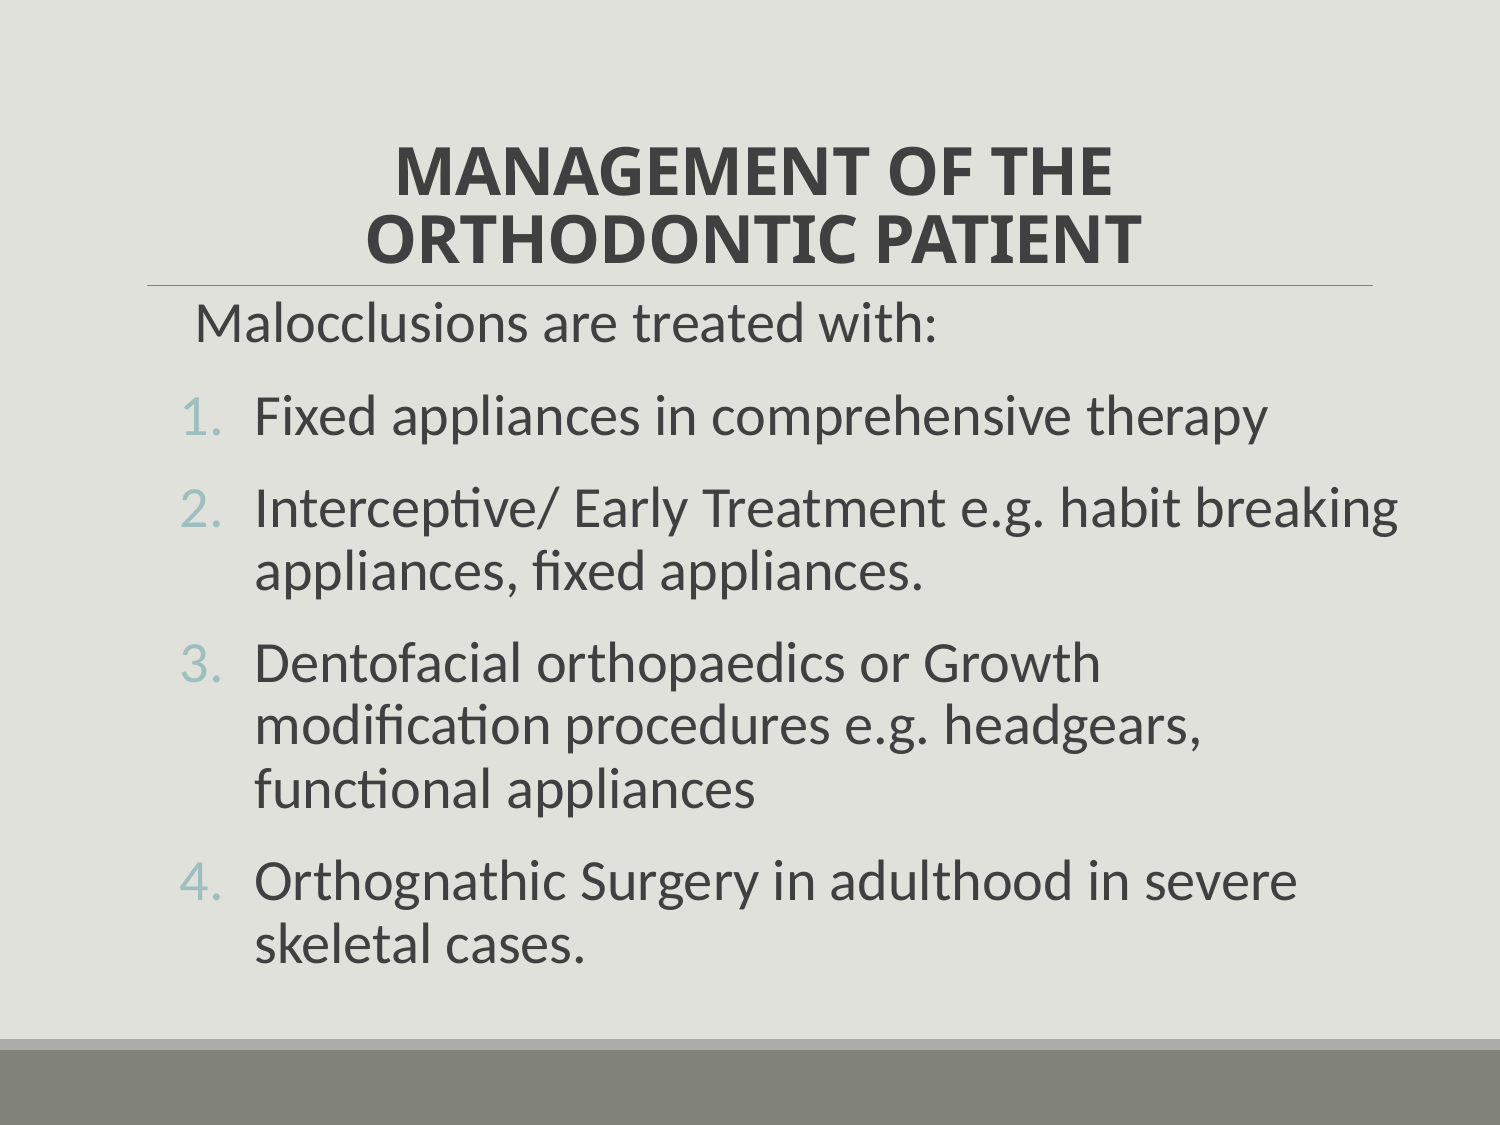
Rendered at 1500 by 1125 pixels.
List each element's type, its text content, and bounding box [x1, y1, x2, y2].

list Malocclusions are treated with: Fixed appliances in comprehensive therapy Interceptive/ Early Treatment e.g. habit breaking appliances, fixed appliances. Dentofacial orthopaedics or Growth modification procedures e.g. headgears, functional appliances Orthognathic Surgery in adulthood in severe skeletal cases. [179, 285, 1413, 1025]
title MANAGEMENT OF THE ORTHODONTIC PATIENT [135, 47, 1373, 285]
